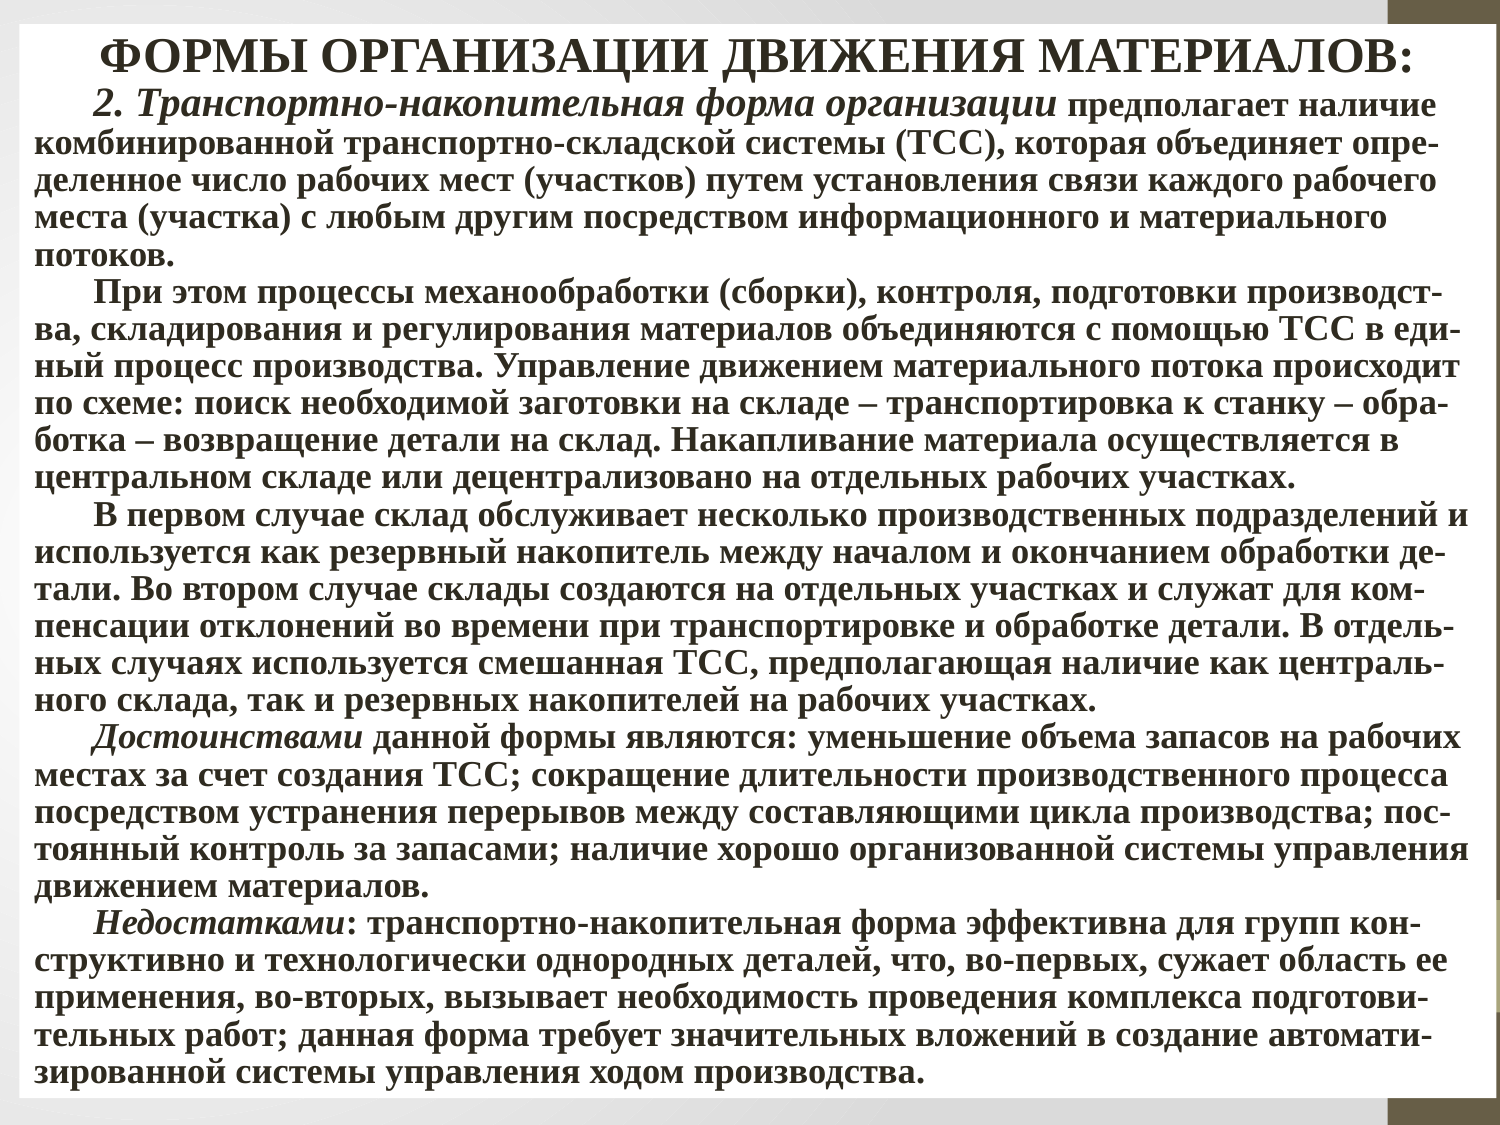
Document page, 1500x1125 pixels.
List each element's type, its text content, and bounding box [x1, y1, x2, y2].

text_box Формы организации движения материалов: 2. Транспортно-накопительная форма организации предполагает наличие комбинированной транспортно-складской системы (ТСС), которая объединяет опре-деленное число рабочих мест (участков) путем установления связи каждого рабочего места (участка) с любым другим посредством информационного и материального потоков. При этом процессы механообработки (сборки), контроля, подготовки производст-ва, складирования и регулирования материалов объединяются с помощью ТСС в еди-ный процесс производства. Управление движением материального потока происходит по схеме: поиск необходимой заготовки на складе – транспортировка к станку – обра-ботка – возвращение детали на склад. Накапливание материала осуществляется в центральном складе или децентрализовано на отдельных рабочих участках. В первом случае склад обслуживает несколько производственных подразделений и используется как резервный накопитель между началом и окончанием обработки де-тали. Во втором случае склады создаются на отдельных участках и служат для ком-пенсации отклонений во времени при транспортировке и обработке детали. В отдель-ных случаях используется смешанная ТСС, предполагающая наличие как централь-ного склада, так и резервных накопителей на рабочих участках. Достоинствами данной формы являются: уменьшение объема запасов на рабочих местах за счет создания ТСС; сокращение длительности производственного процесса посредством устранения перерывов между составляющими цикла производства; пос-тоянный контроль за запасами; наличие хорошо организованной системы управления движением материалов. Недостатками: транспортно-накопительная форма эффективна для групп кон-структивно и технологически однородных деталей, что, во-первых, сужает область ее применения, во-вторых, вызывает необходимость проведения комплекса подготови-тельных работ; данная форма требует значительных вложений в создание автомати-зированной системы управления ходом производства. [19, 24, 1497, 1099]
